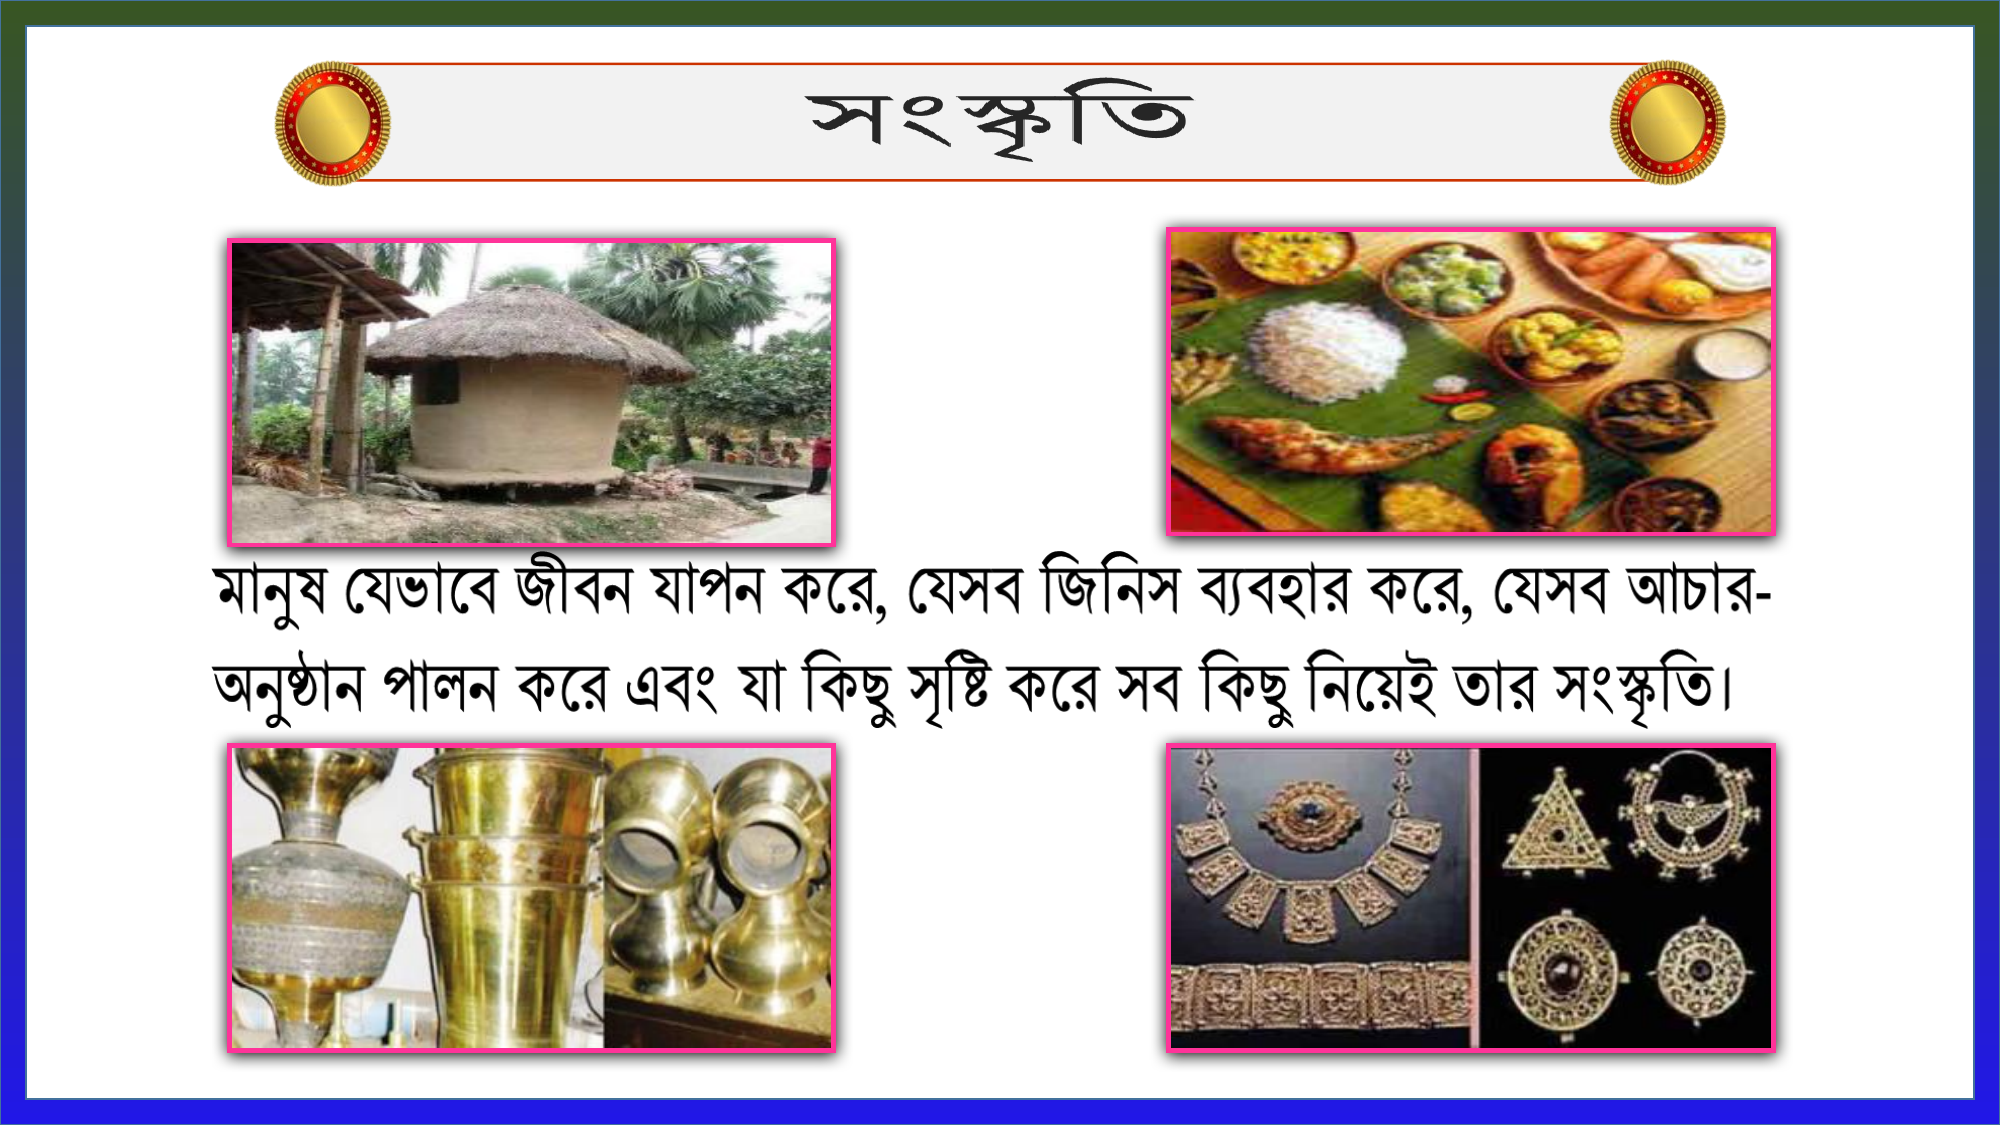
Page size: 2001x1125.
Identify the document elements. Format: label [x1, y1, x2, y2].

text_box [272, 57, 1728, 188]
picture [1170, 231, 1771, 532]
picture [211, 550, 1771, 729]
picture [804, 77, 1196, 162]
picture [231, 242, 832, 543]
picture [1170, 747, 1771, 1048]
picture [231, 747, 832, 1048]
text_box [0, 0, 2000, 1125]
